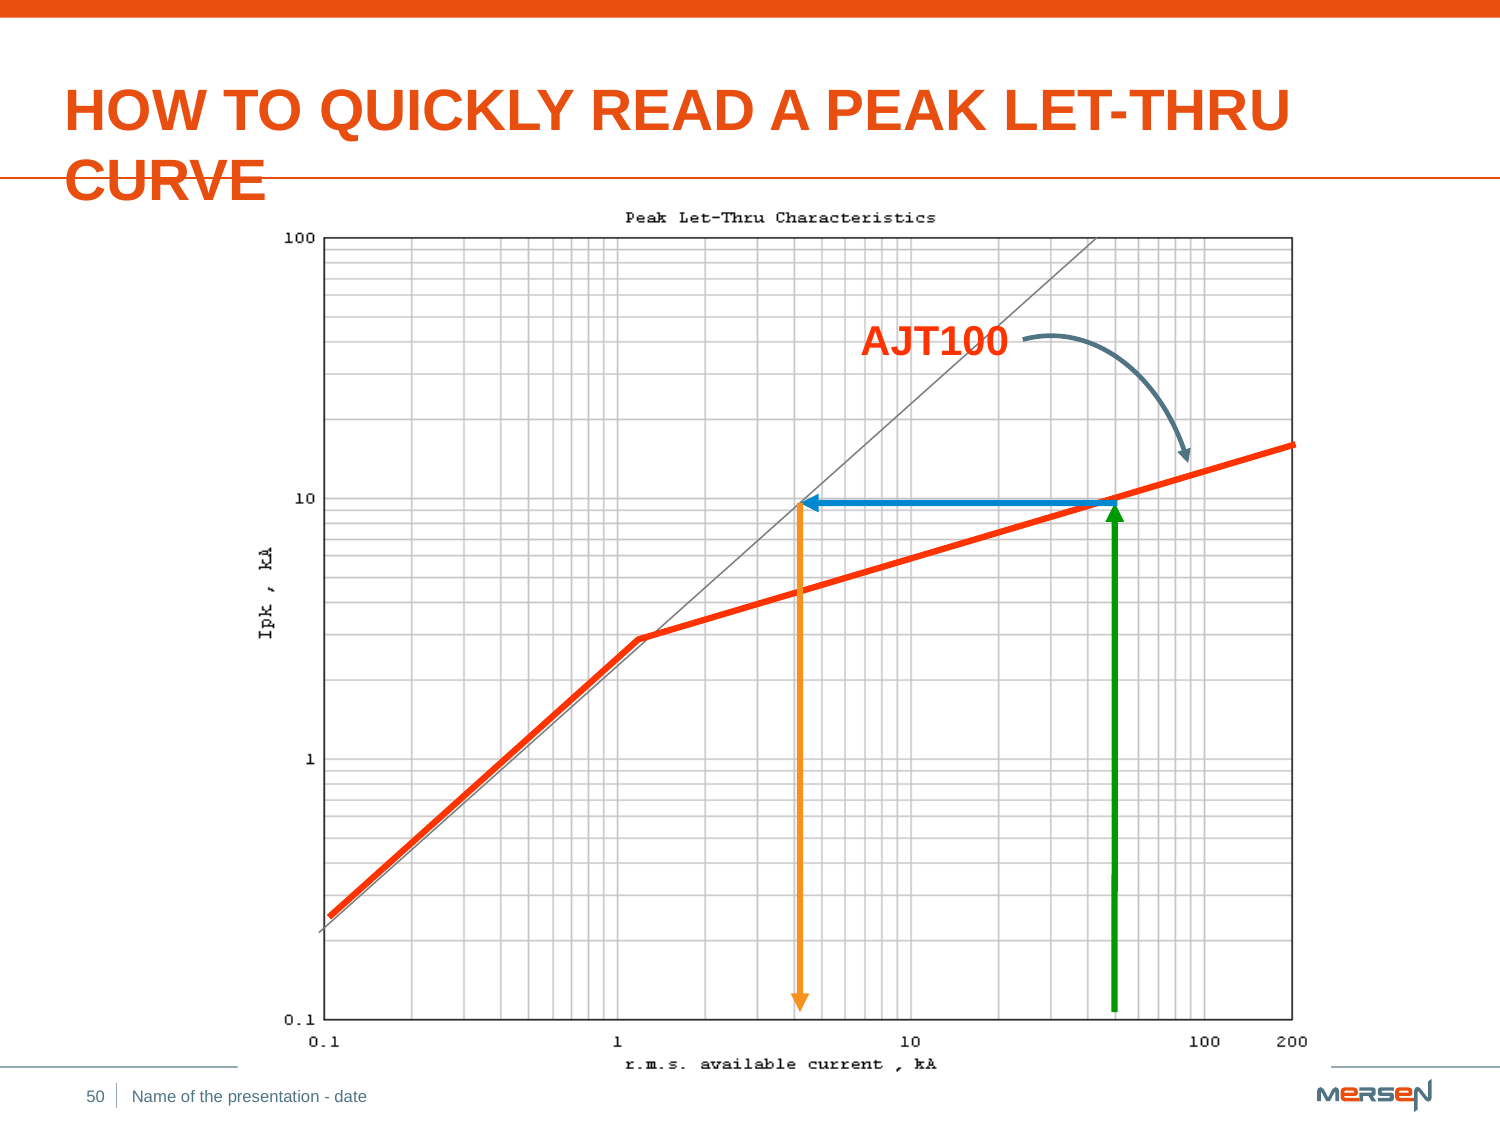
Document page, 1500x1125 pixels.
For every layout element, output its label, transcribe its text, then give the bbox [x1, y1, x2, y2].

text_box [237, 207, 1332, 1083]
text_box How to quickly read a Peak Let-Thru curve [49, 65, 1400, 168]
